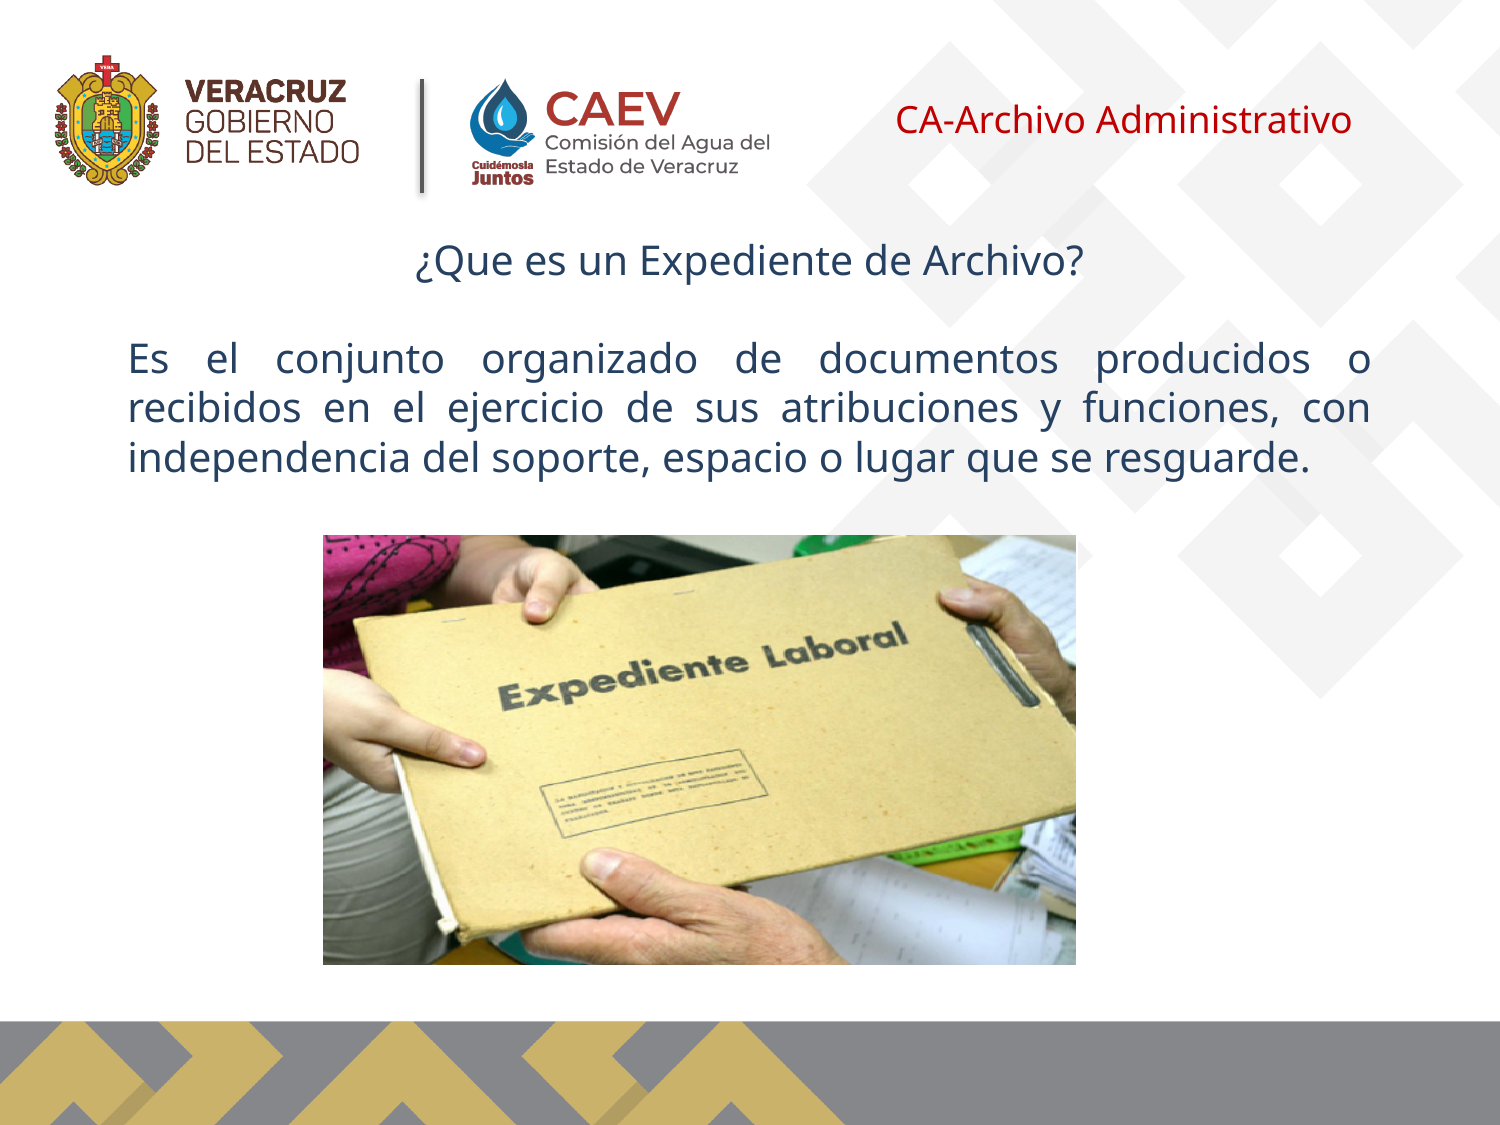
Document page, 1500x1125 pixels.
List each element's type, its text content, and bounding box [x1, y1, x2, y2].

picture [0, 0, 1500, 1125]
text_box ¿Que es un Expediente de Archivo? Es el conjunto organizado de documentos producidos o recibidos en el ejercicio de sus atribuciones y funciones, con independencia del soporte, espacio o lugar que se resguarde. [112, 226, 1388, 965]
text_box CA-Archivo Administrativo [880, 88, 1369, 148]
